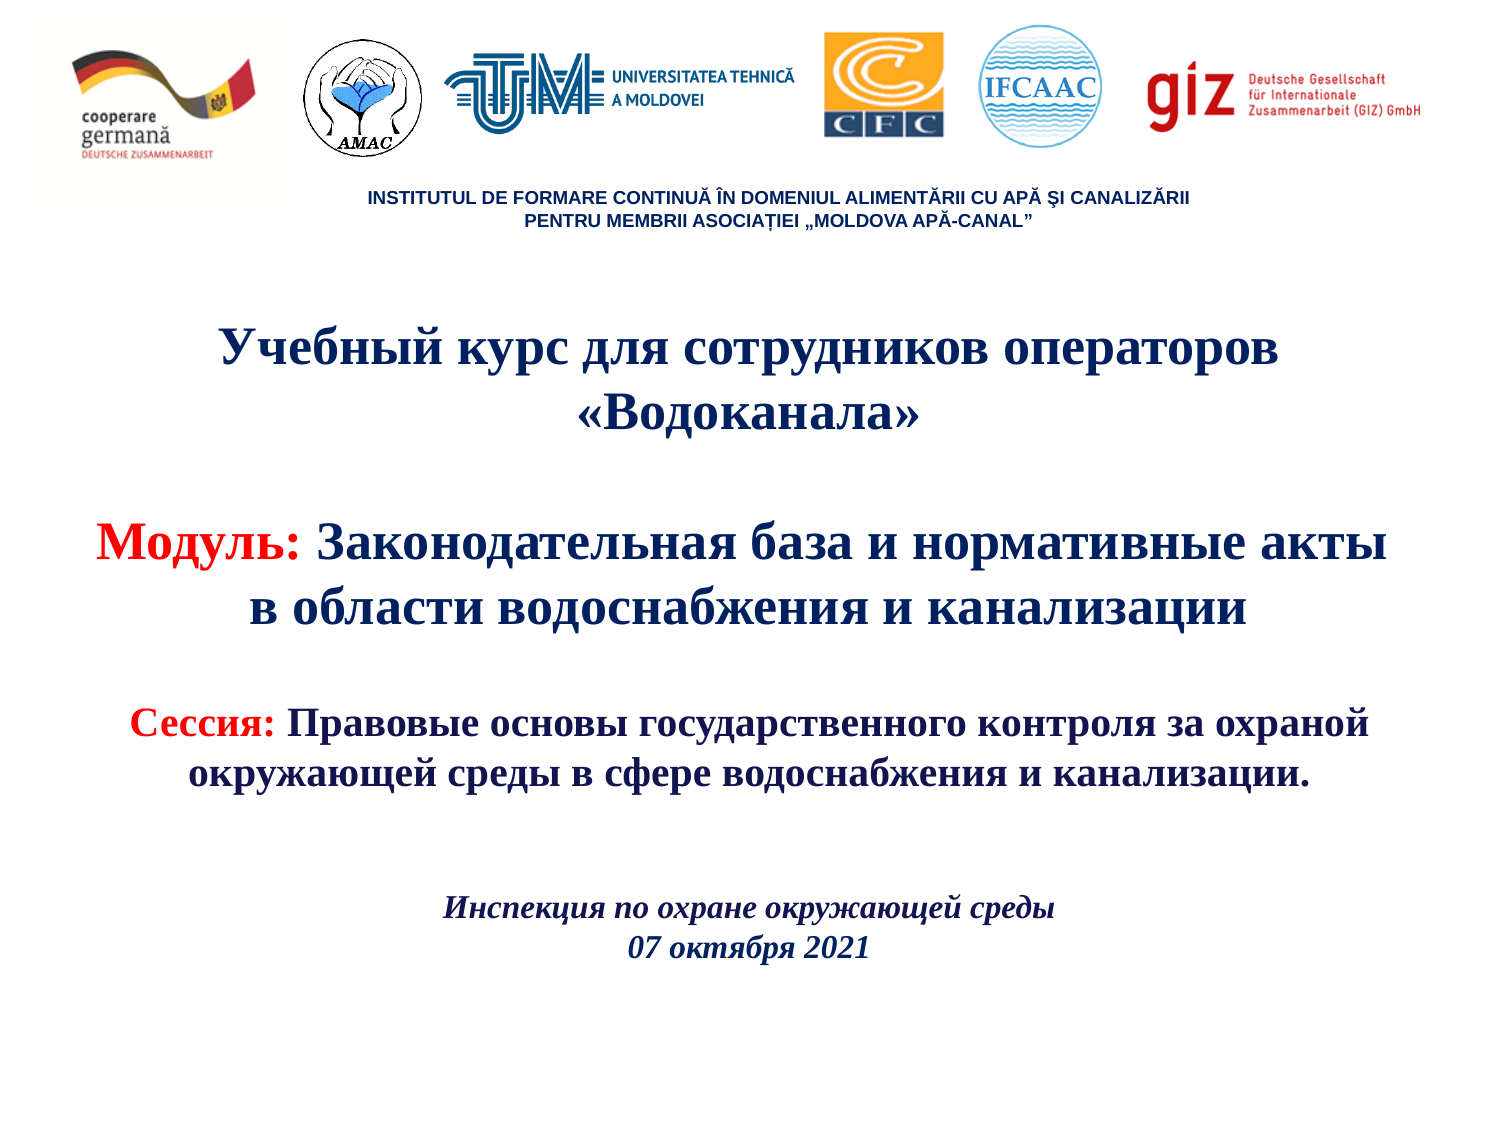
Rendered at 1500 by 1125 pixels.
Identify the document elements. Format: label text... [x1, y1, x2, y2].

text_box INSTITUTUL DE FORMARE CONTINUĂ ÎN DOMENIUL ALIMENTĂRII CU APĂ ŞI CANALIZĂRII PENTRU MEMBRII ASOCIAȚIEI „MOLDOVA APĂ-CANAL” [190, 128, 1366, 239]
picture [822, 23, 948, 149]
picture [1136, 55, 1435, 147]
picture [970, 16, 1109, 154]
picture [303, 38, 422, 158]
picture [434, 47, 800, 140]
title Учебный курс для сотрудников операторов «Водоканала» Модуль: Законодательная база и нормативные акты в области водоснабжения и канализации Сессия: Правовые основы государственного контроля за охраной окружающей среды в сфере водоснабжения и канализации. Инспекция по охране окружающей среды 07 октября 2021 [24, 302, 1475, 1028]
picture [31, 7, 300, 213]
